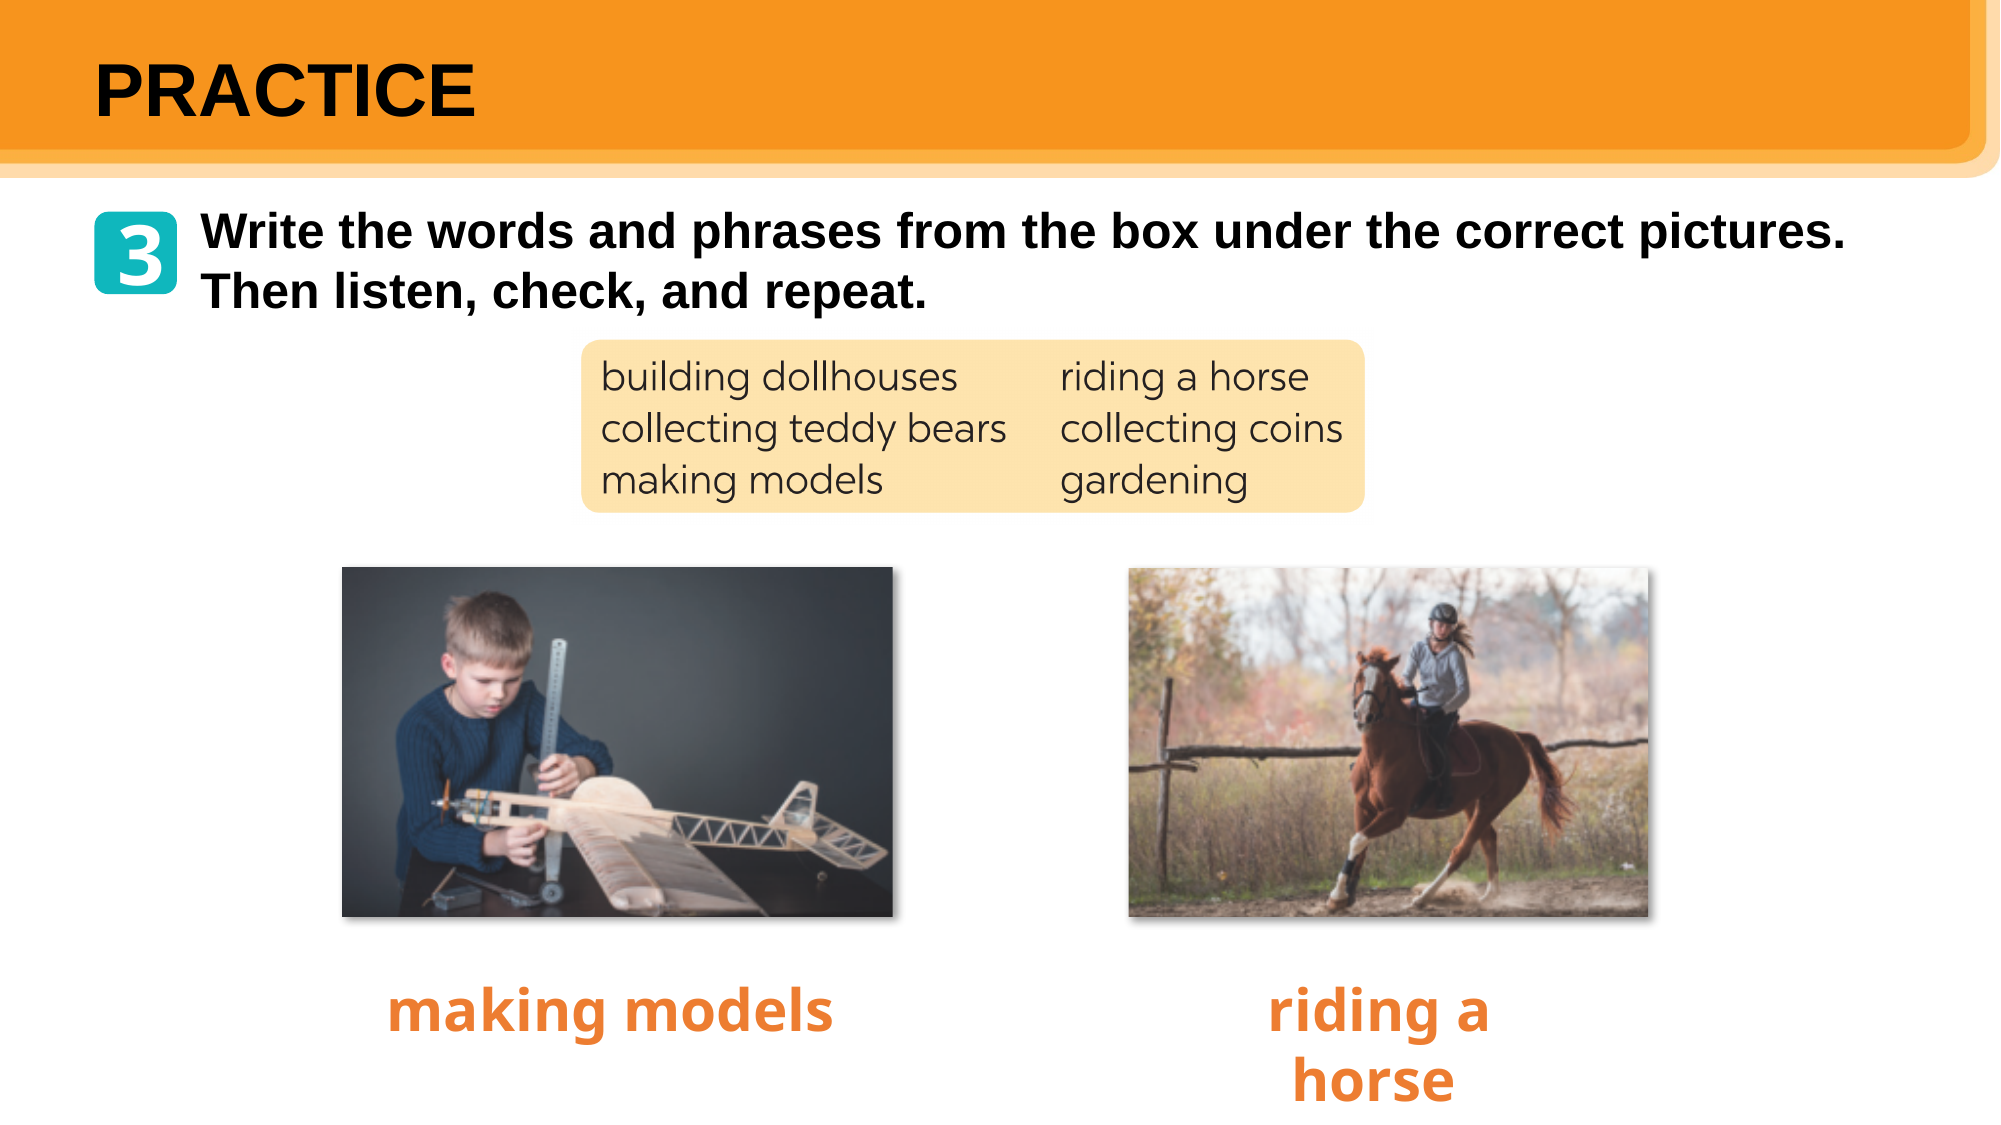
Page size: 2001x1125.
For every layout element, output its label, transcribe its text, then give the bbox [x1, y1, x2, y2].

picture [0, 0, 2000, 178]
picture [571, 327, 1374, 526]
text_box [93, 211, 103, 295]
picture [1128, 568, 1649, 917]
text_box riding a horse [1184, 965, 1576, 1121]
picture [341, 566, 893, 917]
text_box making models [368, 965, 867, 1051]
text_box Write the words and phrases from the box under the correct pictures. Then listen, check, and repeat. [185, 191, 1960, 327]
text_box 3 [103, 194, 169, 310]
text_box [169, 212, 178, 294]
